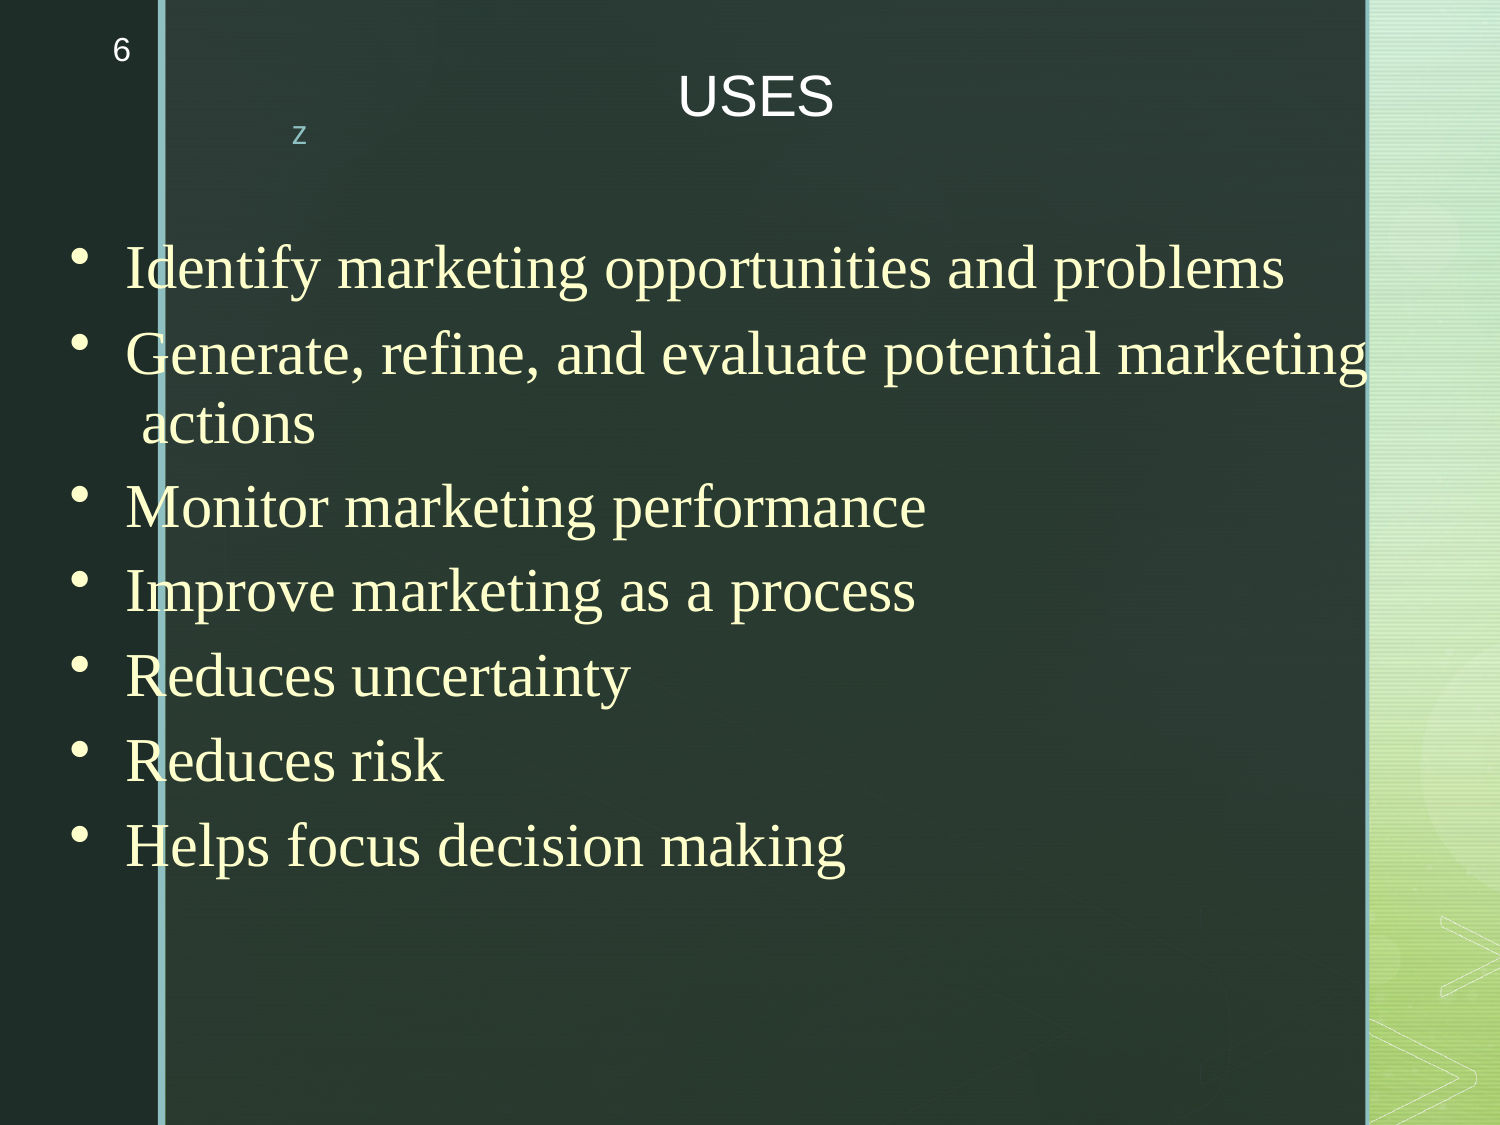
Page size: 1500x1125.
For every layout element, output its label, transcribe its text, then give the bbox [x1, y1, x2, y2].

picture [1370, 0, 1500, 1125]
title USES [664, 55, 836, 213]
slide_number 6 [26, 0, 132, 380]
text_box Identify marketing opportunities and problems Generate, refine, and evaluate potential marketing actions Monitor marketing performance Improve marketing as a process Reduces uncertainty Reduces risk Helps focus decision making [67, 213, 1377, 879]
